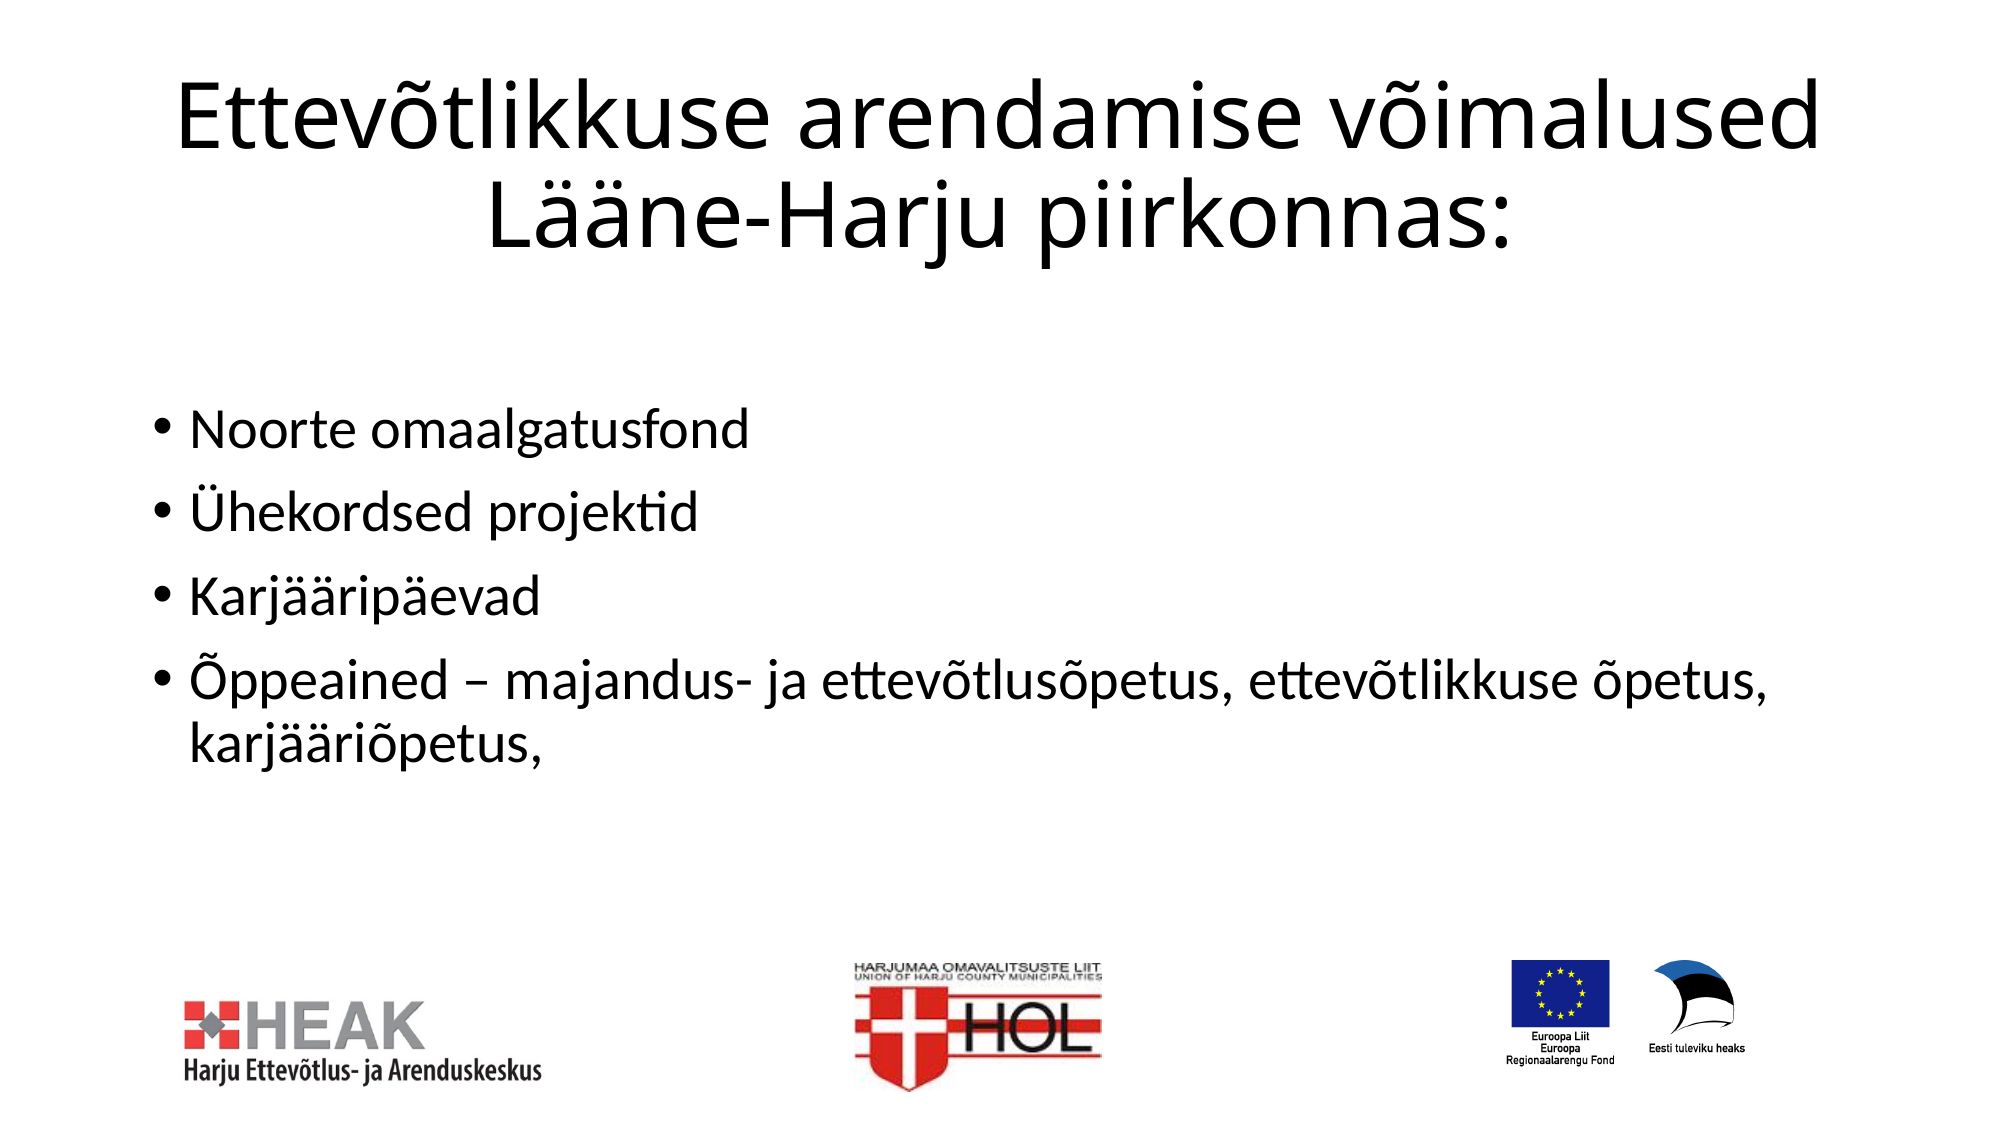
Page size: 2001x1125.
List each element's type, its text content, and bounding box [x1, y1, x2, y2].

picture [180, 1014, 545, 1088]
list Noorte omaalgatusfond Ühekordsed projektid Karjääripäevad Õppeained – majandus- ja ettevõtlusõpetus, ettevõtlikkuse õpetus, karjääriõpetus, [137, 299, 1863, 1014]
title Ettevõtlikkuse arendamise võimalused Lääne-Harju piirkonnas: [137, 59, 1863, 278]
picture [854, 1014, 1102, 1092]
picture [1473, 1014, 1773, 1103]
